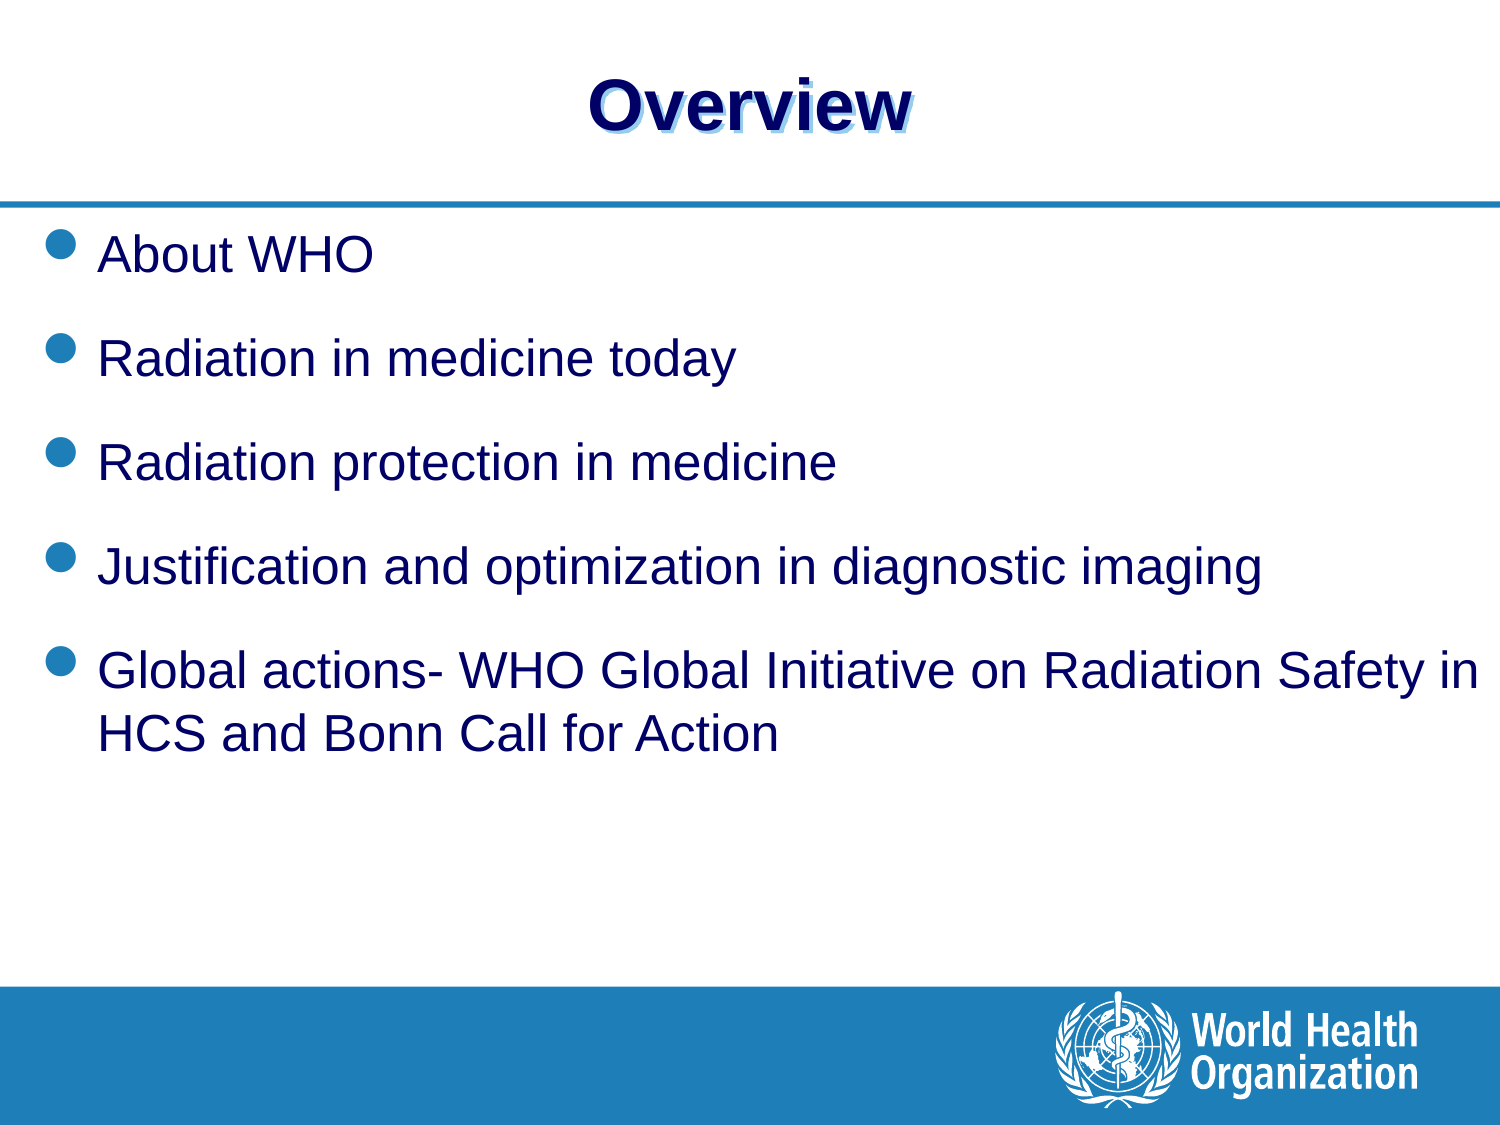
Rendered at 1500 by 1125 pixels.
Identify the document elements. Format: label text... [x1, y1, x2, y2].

list About WHO Radiation in medicine today Radiation protection in medicine Justification and optimization in diagnostic imaging Global actions- WHO Global Initiative on Radiation Safety in HCS and Bonn Call for Action [41, 219, 1483, 977]
title Overview [0, 0, 1500, 204]
